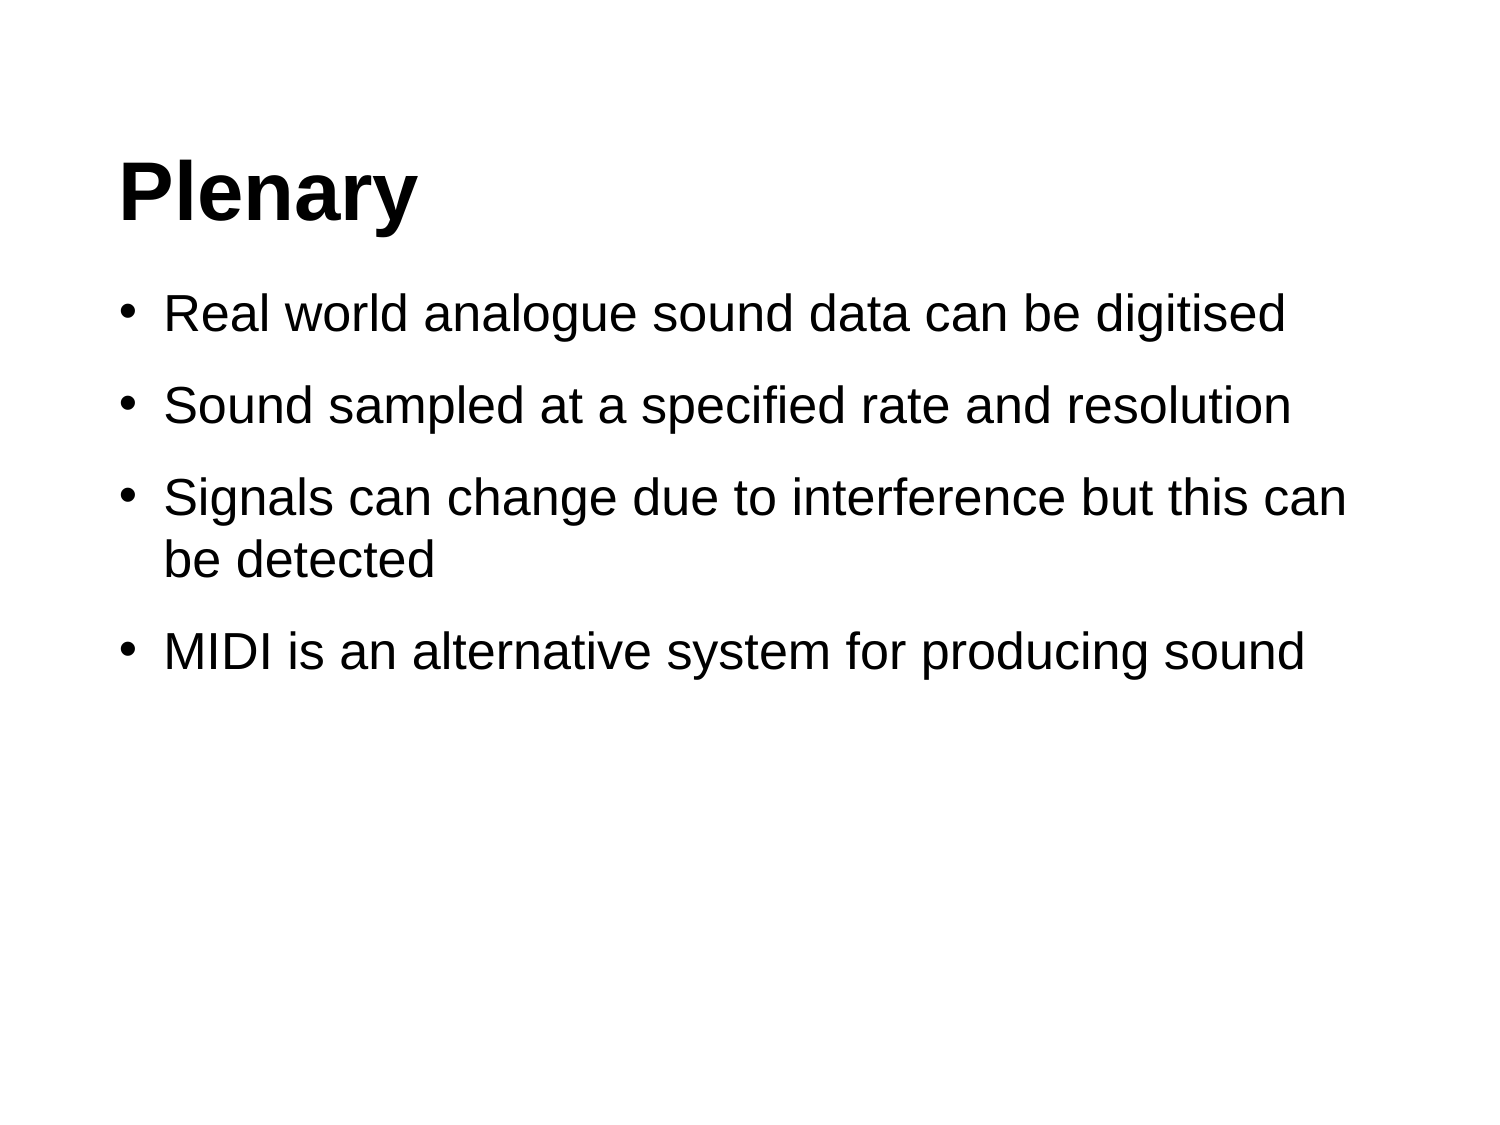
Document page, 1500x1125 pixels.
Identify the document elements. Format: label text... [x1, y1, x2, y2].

list Plenary [118, 148, 1401, 259]
list Real world analogue sound data can be digitised Sound sampled at a specified rate and resolution Signals can change due to interference but this can be detected MIDI is an alternative system for producing sound [118, 279, 1398, 847]
